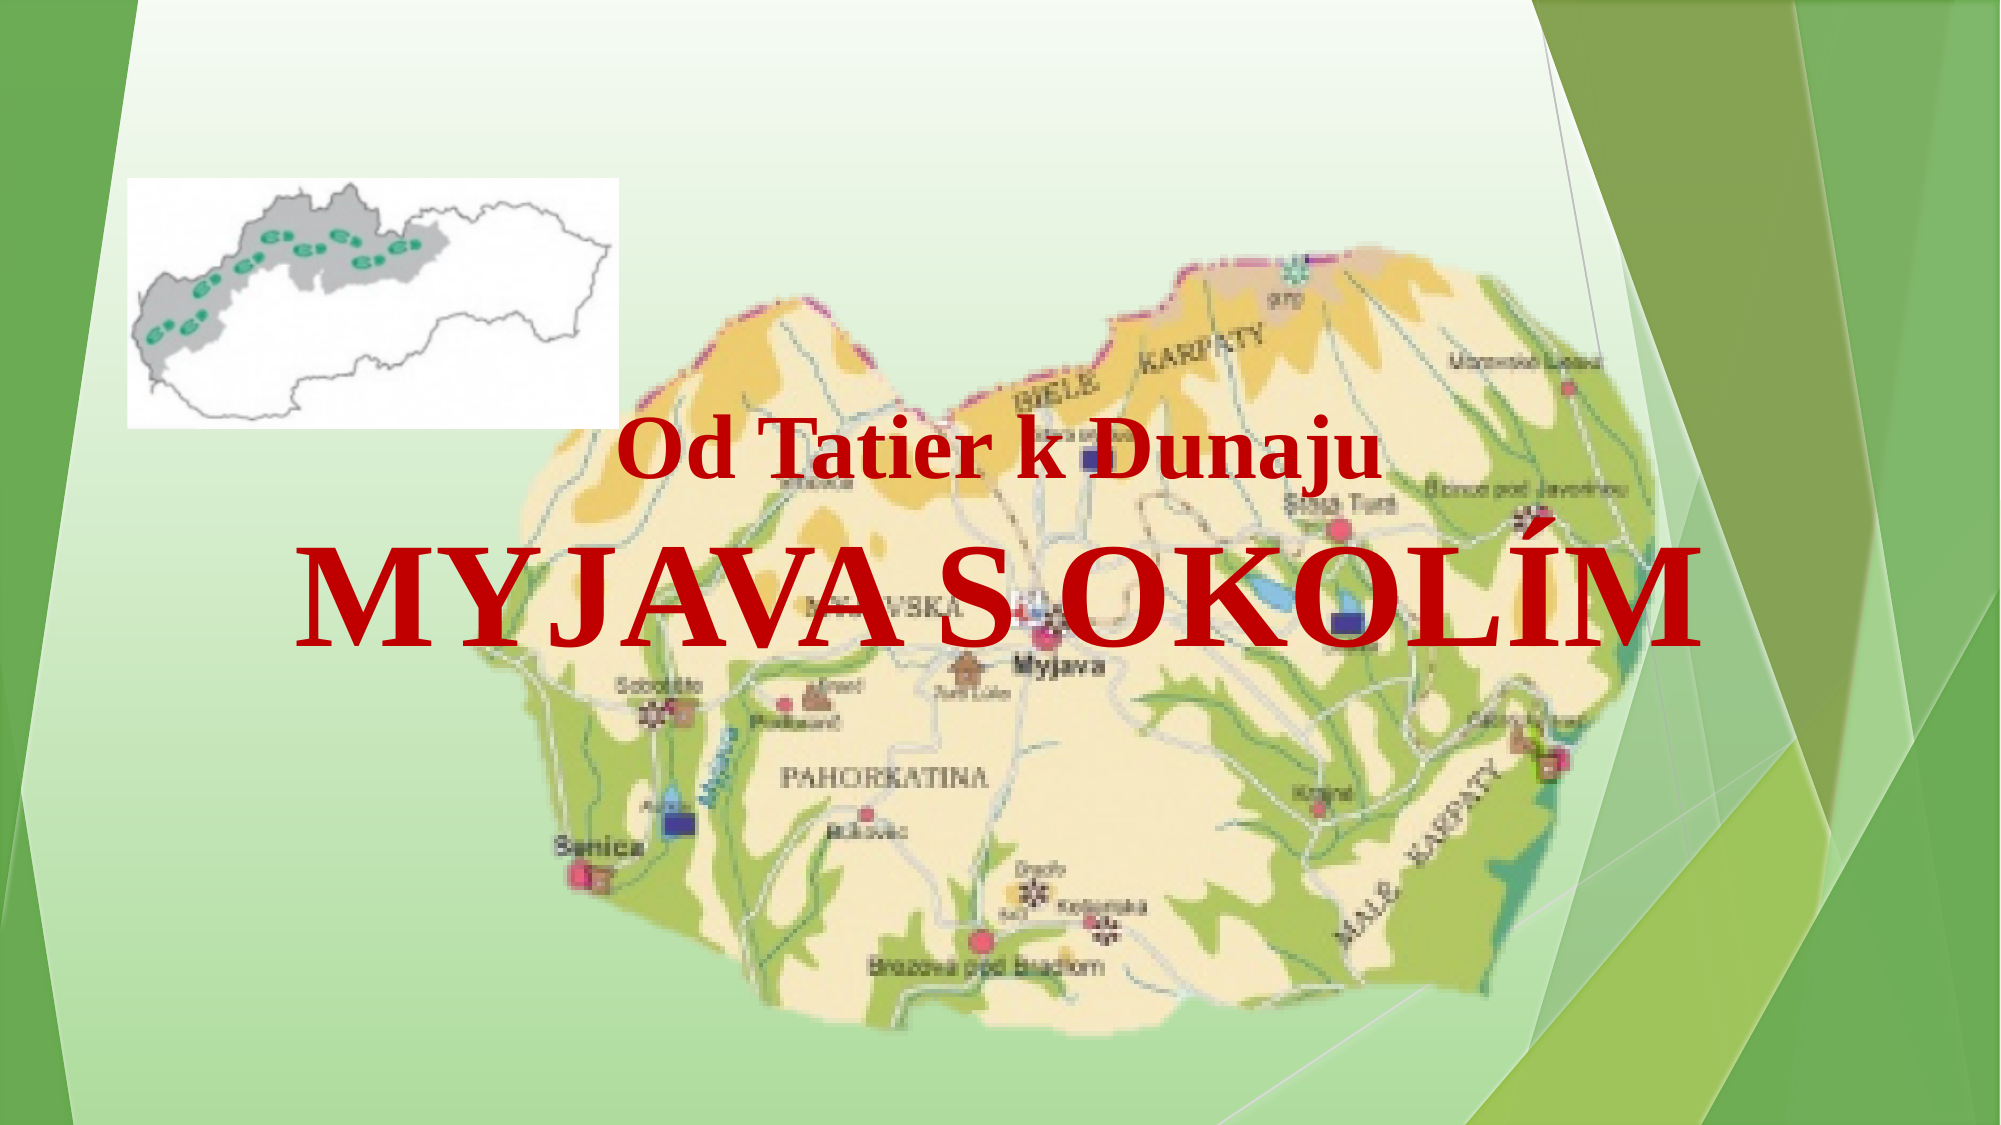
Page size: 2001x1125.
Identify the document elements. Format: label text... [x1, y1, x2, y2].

picture [126, 177, 620, 430]
picture [418, 228, 1712, 1083]
title Od Tatier k Dunaju MYJAVA S OKOLÍM [0, 139, 2000, 685]
